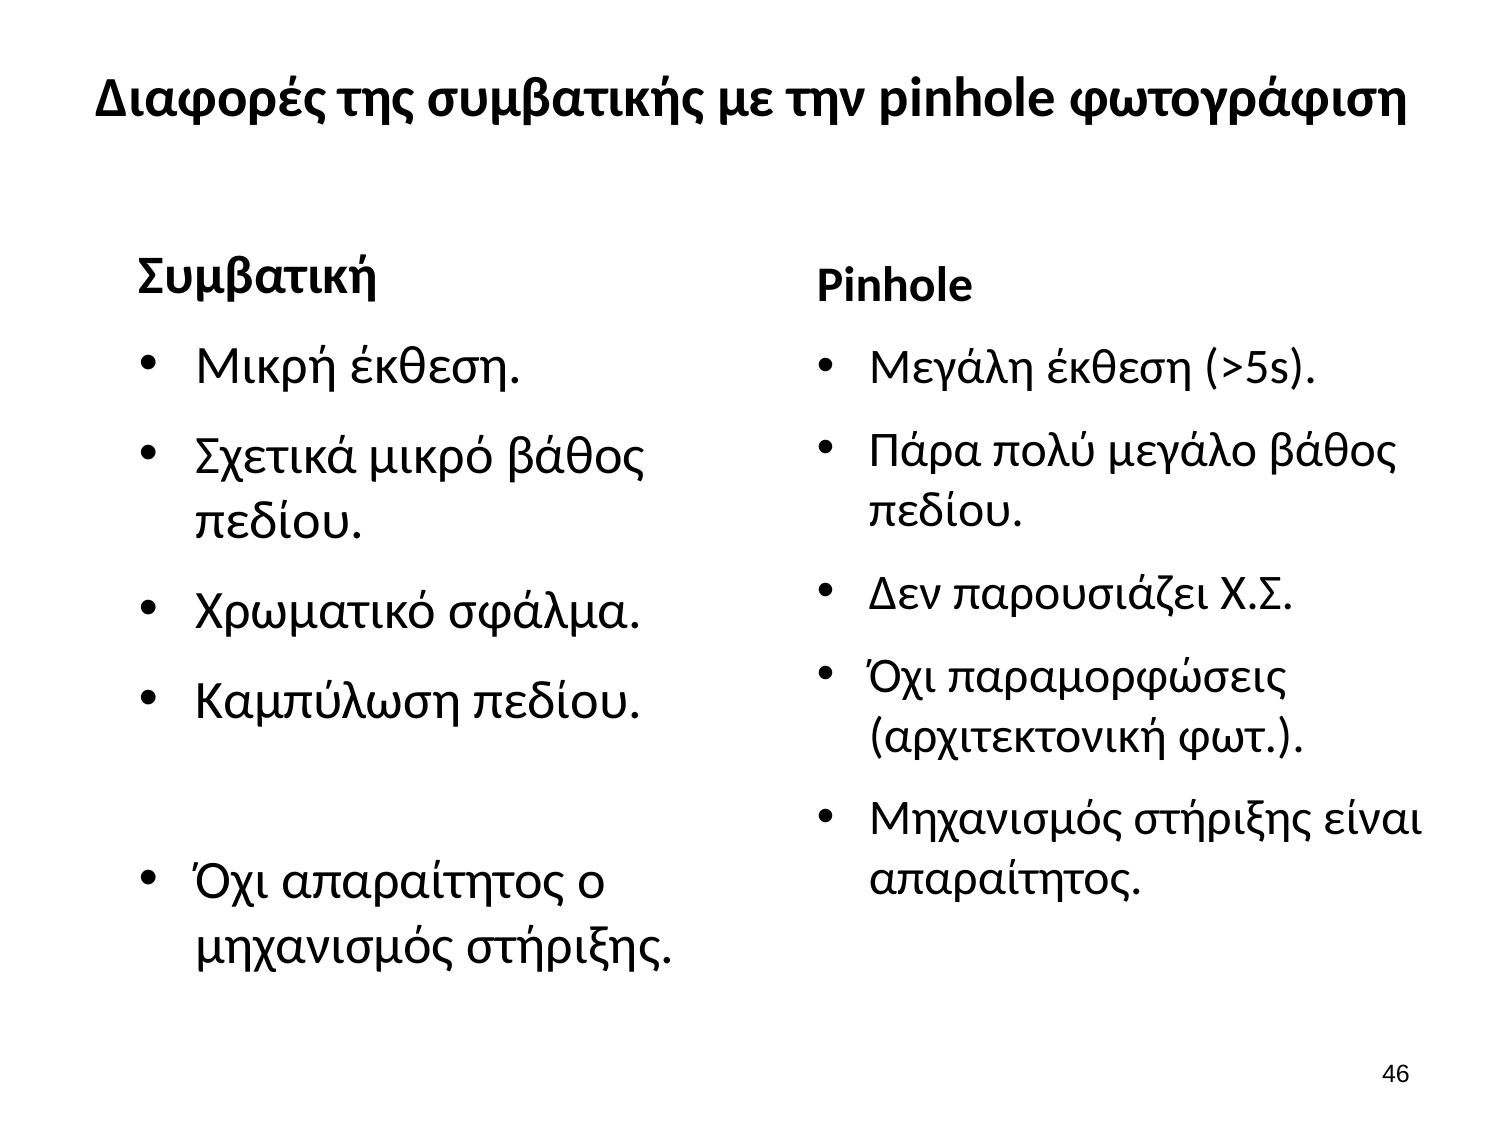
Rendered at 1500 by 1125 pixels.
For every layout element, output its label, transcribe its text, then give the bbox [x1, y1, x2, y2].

title Διαφορές της συμβατικής με την pinhole φωτογράφιση [76, 19, 1427, 169]
list Συμβατική Μικρή έκθεση. Σχετικά μικρό βάθος πεδίου. Χρωματικό σφάλμα. Καμπύλωση πεδίου. Όχι απαραίτητος ο μηχανισμός στήριξης. [123, 231, 740, 1059]
list Pinhole Μεγάλη έκθεση (>5s). Πάρα πολύ μεγάλο βάθος πεδίου. Δεν παρουσιάζει Χ.Σ. Όχι παραμορφώσεις (αρχιτεκτονική φωτ.). Μηχανισμός στήριξης είναι απαραίτητος. [801, 243, 1497, 919]
slide_number 45 [1074, 1042, 1425, 1103]
